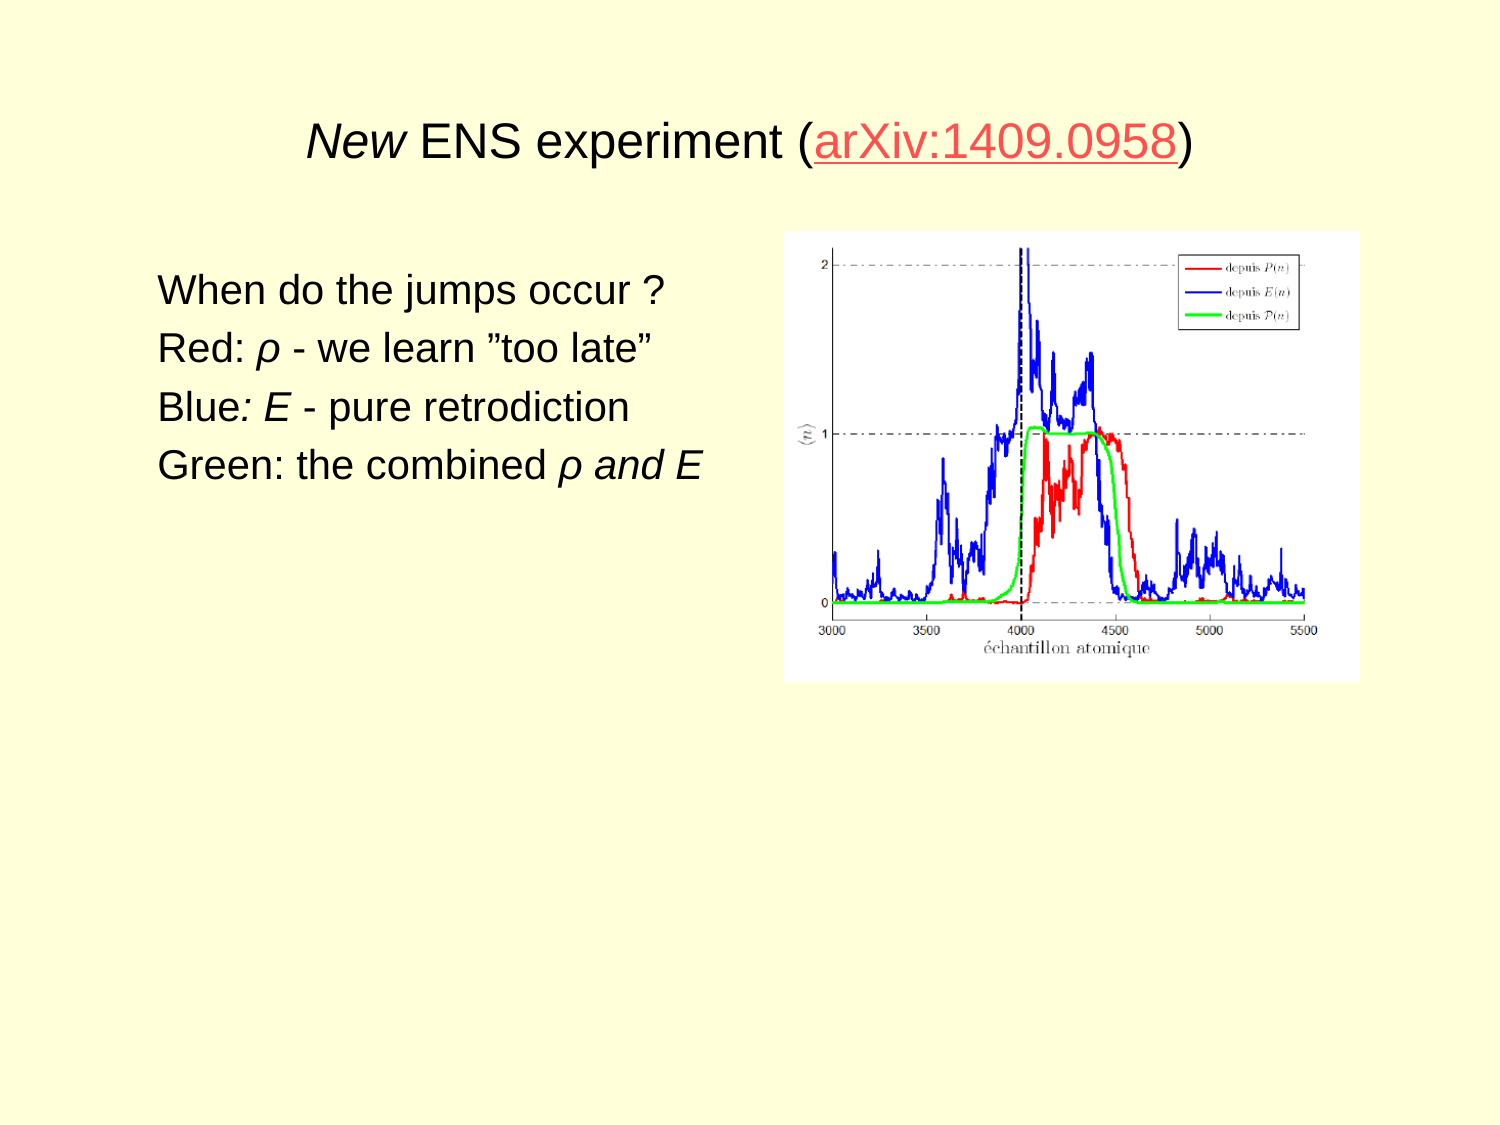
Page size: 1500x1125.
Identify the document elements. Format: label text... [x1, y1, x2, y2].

text_box When do the jumps occur ? Red: ρ - we learn ”too late” Blue: E - pure retrodiction Green: the combined ρ and E [142, 255, 719, 496]
picture [783, 231, 1360, 683]
title New ENS experiment (arXiv:1409.0958) [75, 45, 1425, 233]
